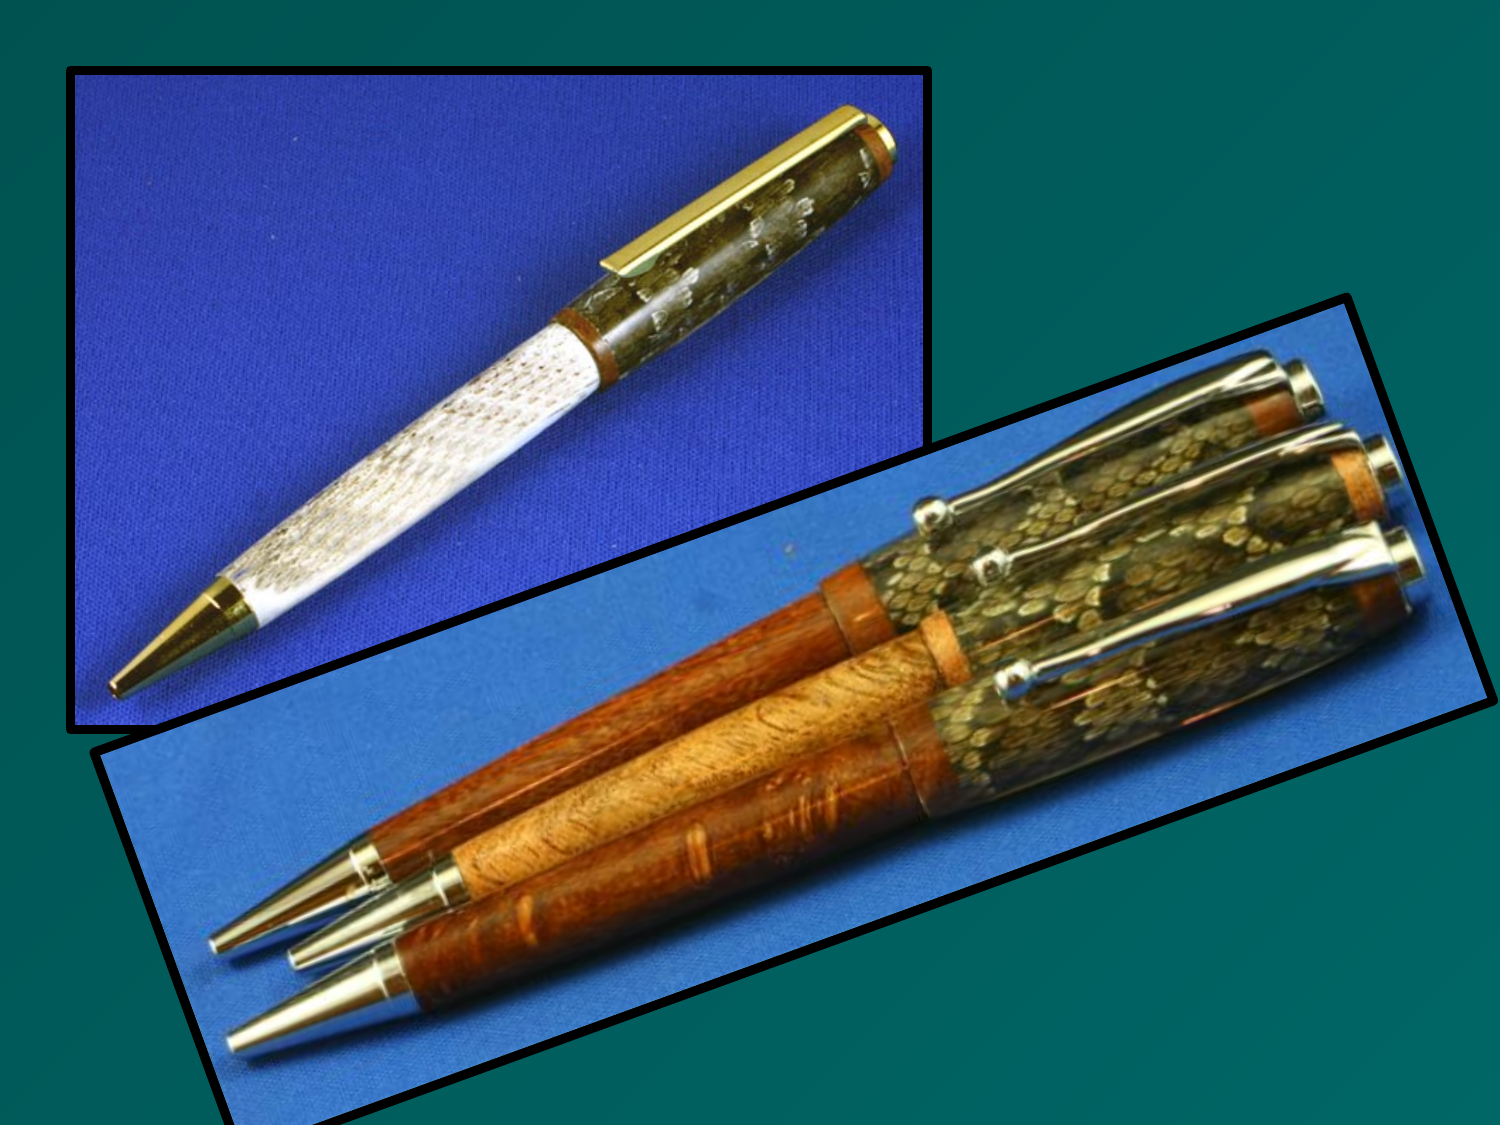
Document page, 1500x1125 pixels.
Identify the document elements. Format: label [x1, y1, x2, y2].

picture [74, 74, 1487, 1125]
